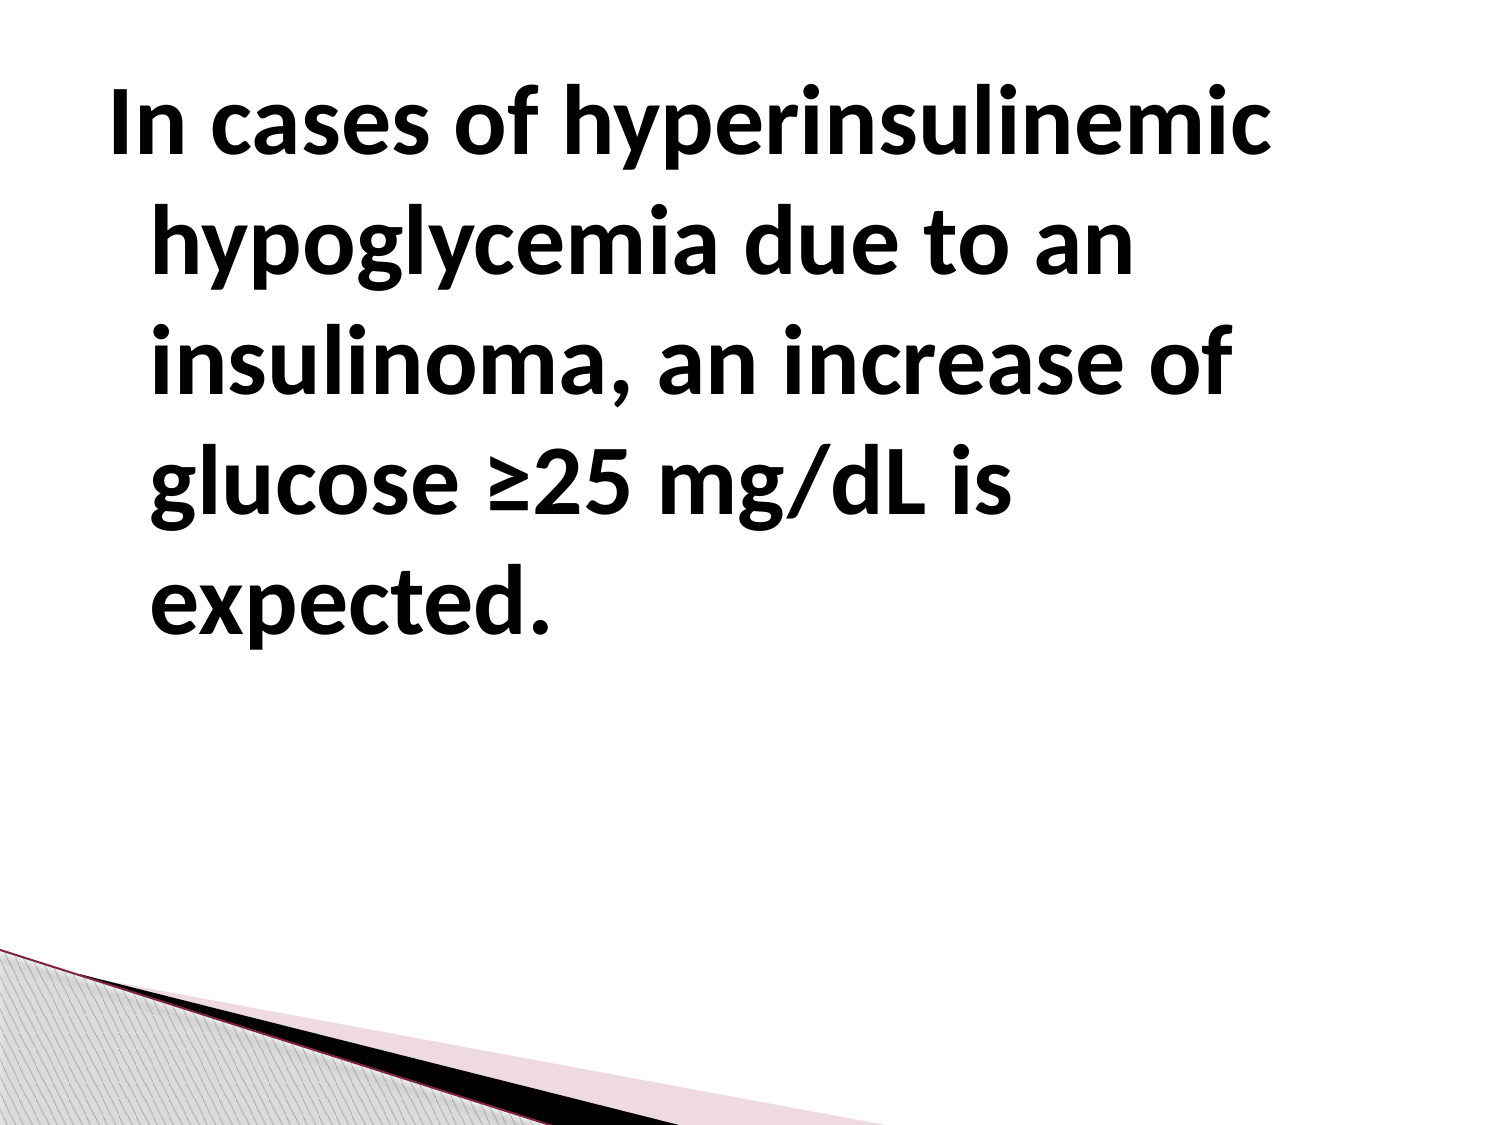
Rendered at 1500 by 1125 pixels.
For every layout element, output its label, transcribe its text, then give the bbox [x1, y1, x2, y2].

list In cases of hyperinsulinemic hypoglycemia due to an insulinoma, an increase of glucose ≥25 mg/dL is expected. [74, 46, 1426, 986]
